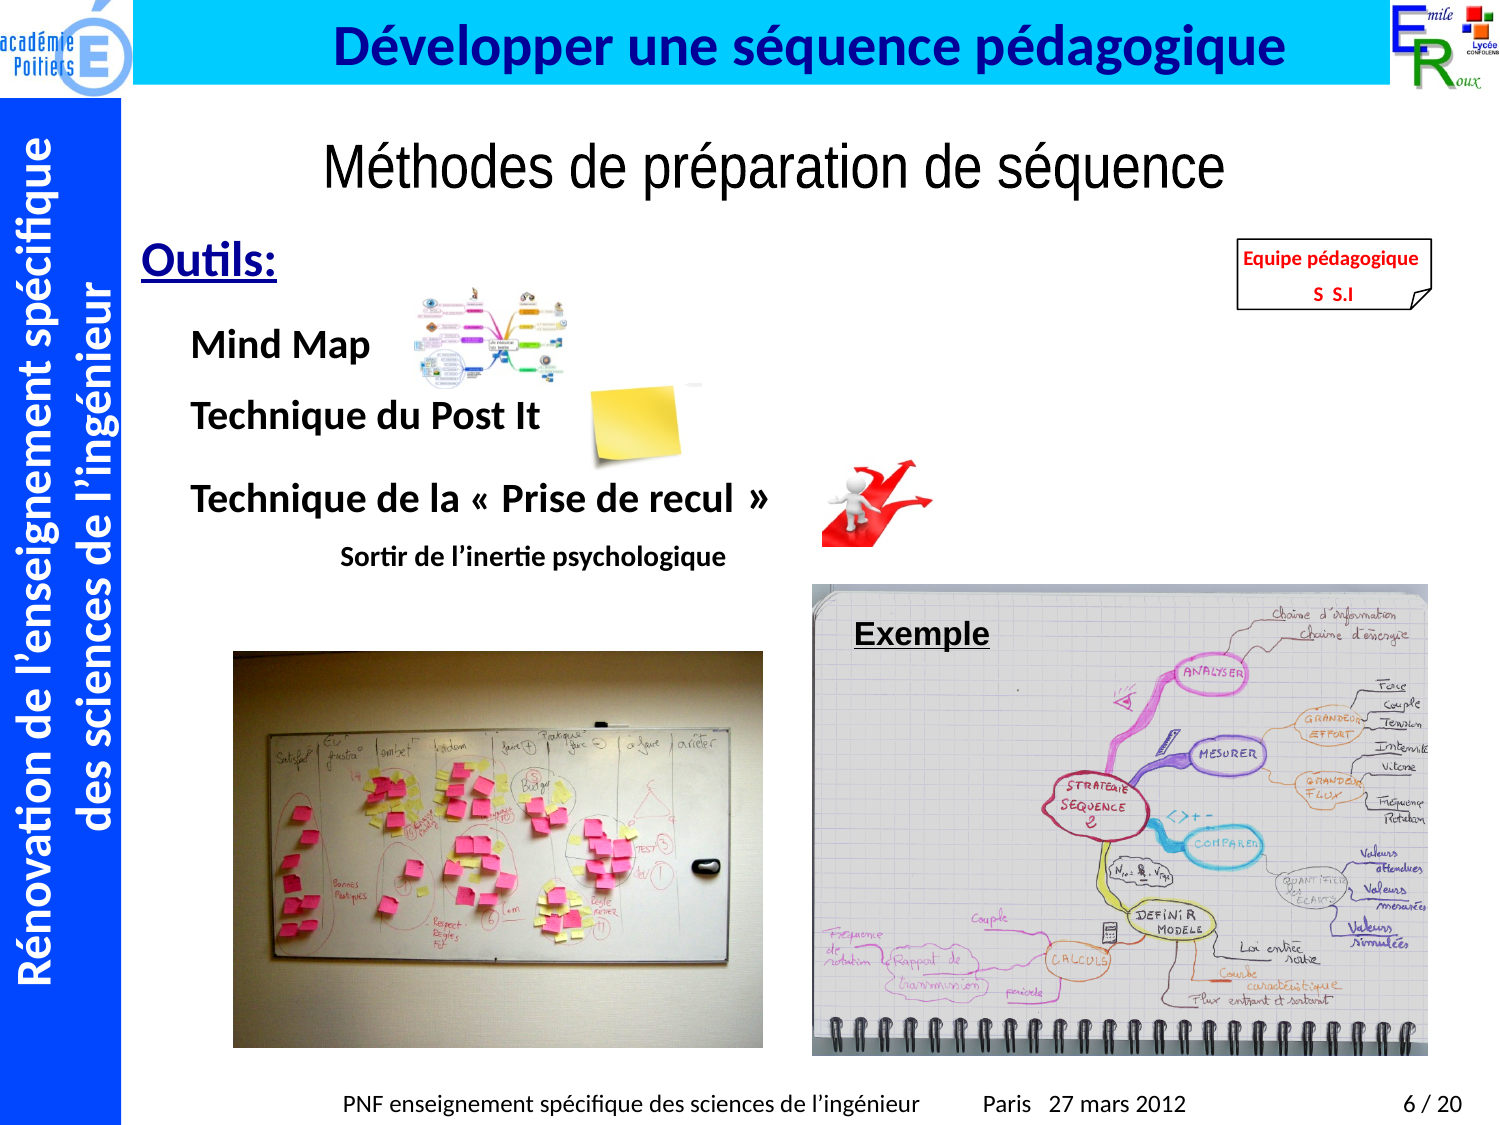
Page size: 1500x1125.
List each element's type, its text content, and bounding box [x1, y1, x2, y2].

picture [811, 584, 1428, 1057]
picture [0, 0, 133, 98]
text_box 6 / 20 [1365, 1079, 1500, 1125]
text_box Mind Map Technique du Post It Technique de la « Prise de recul » Sortir de l’inertie psychologique [175, 309, 1074, 580]
text_box Outils: [23, 218, 396, 294]
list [822, 445, 936, 547]
picture [233, 650, 763, 1048]
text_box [1106, 237, 1500, 316]
picture [1390, 0, 1500, 93]
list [569, 381, 703, 472]
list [414, 287, 568, 390]
